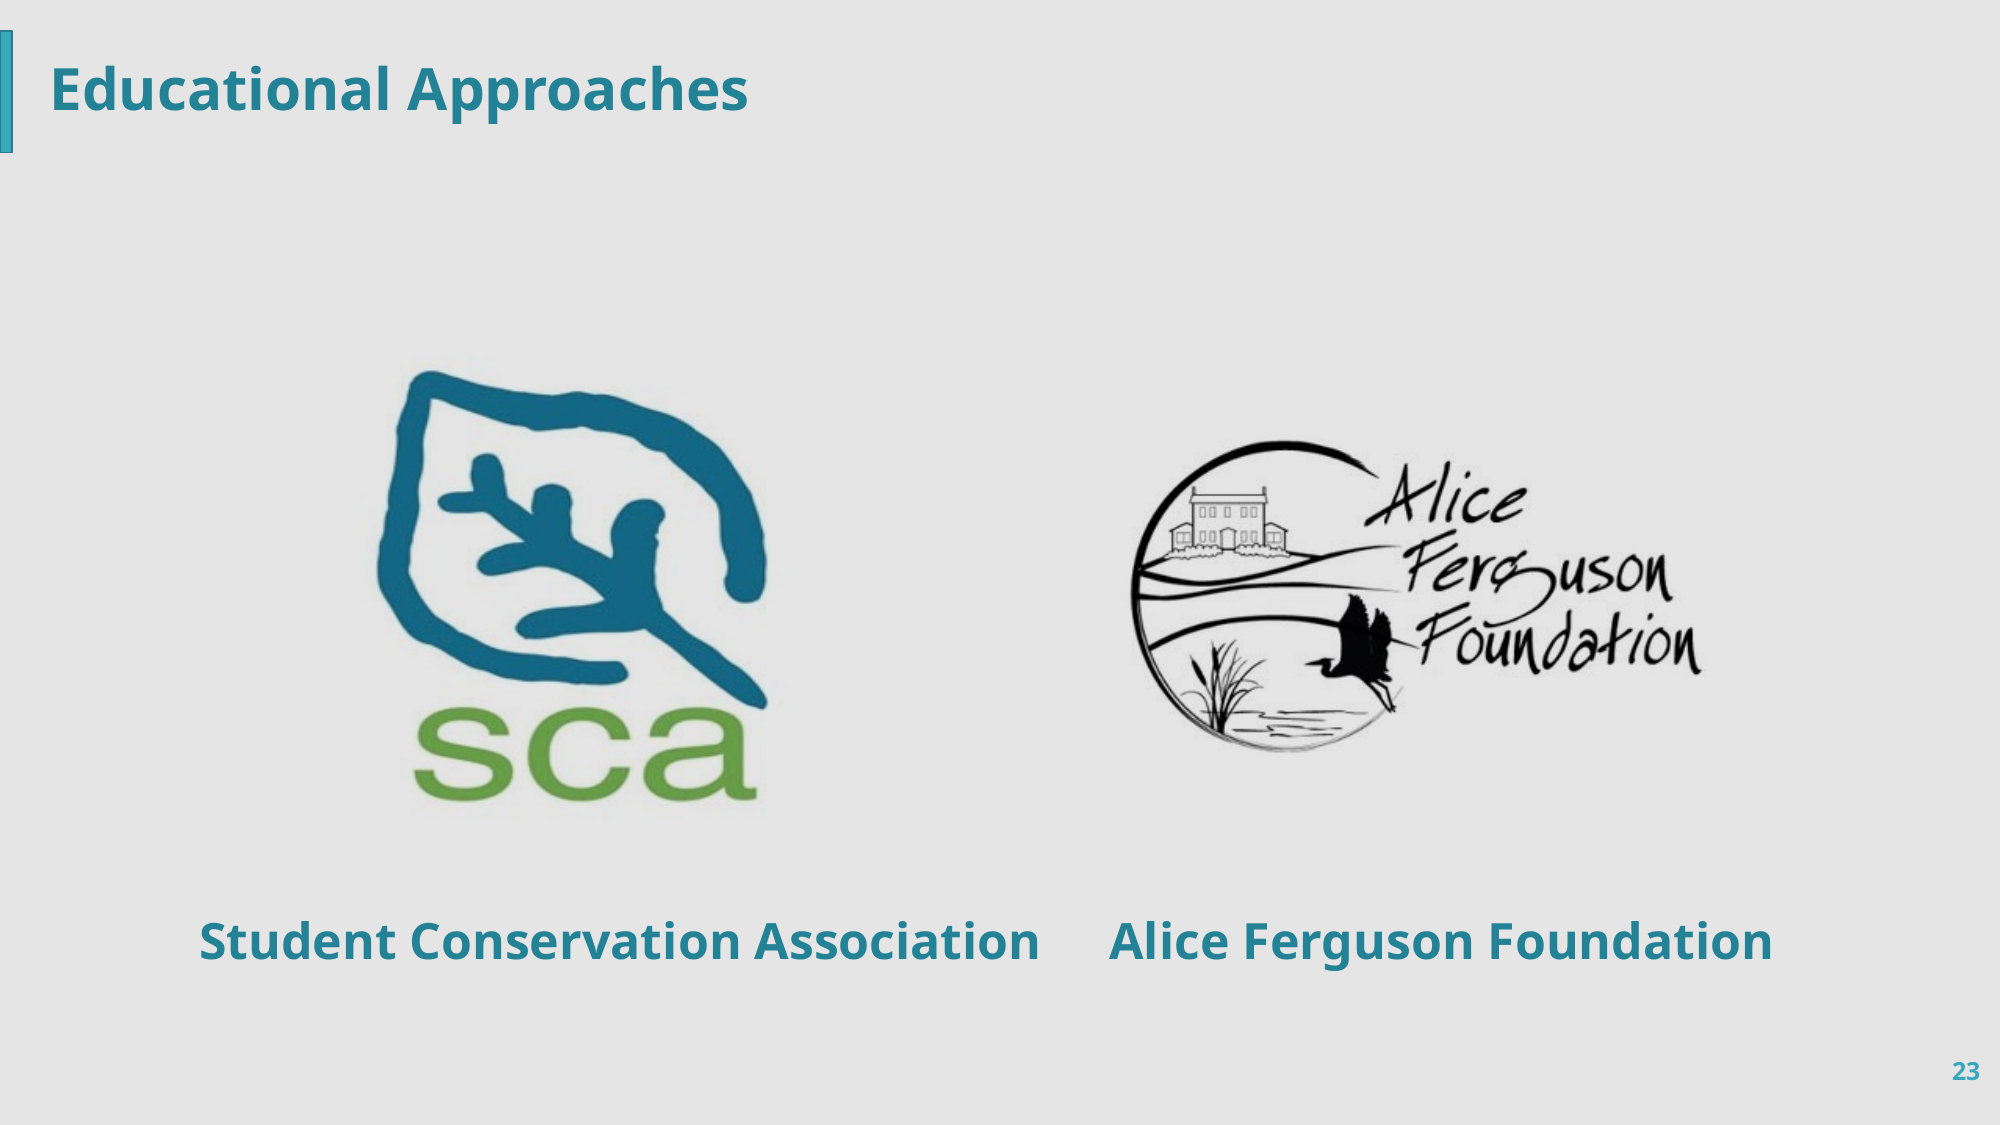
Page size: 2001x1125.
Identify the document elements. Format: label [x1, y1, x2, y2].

text_box [0, 0, 2000, 1125]
picture [249, 275, 894, 897]
picture [1106, 276, 1733, 903]
